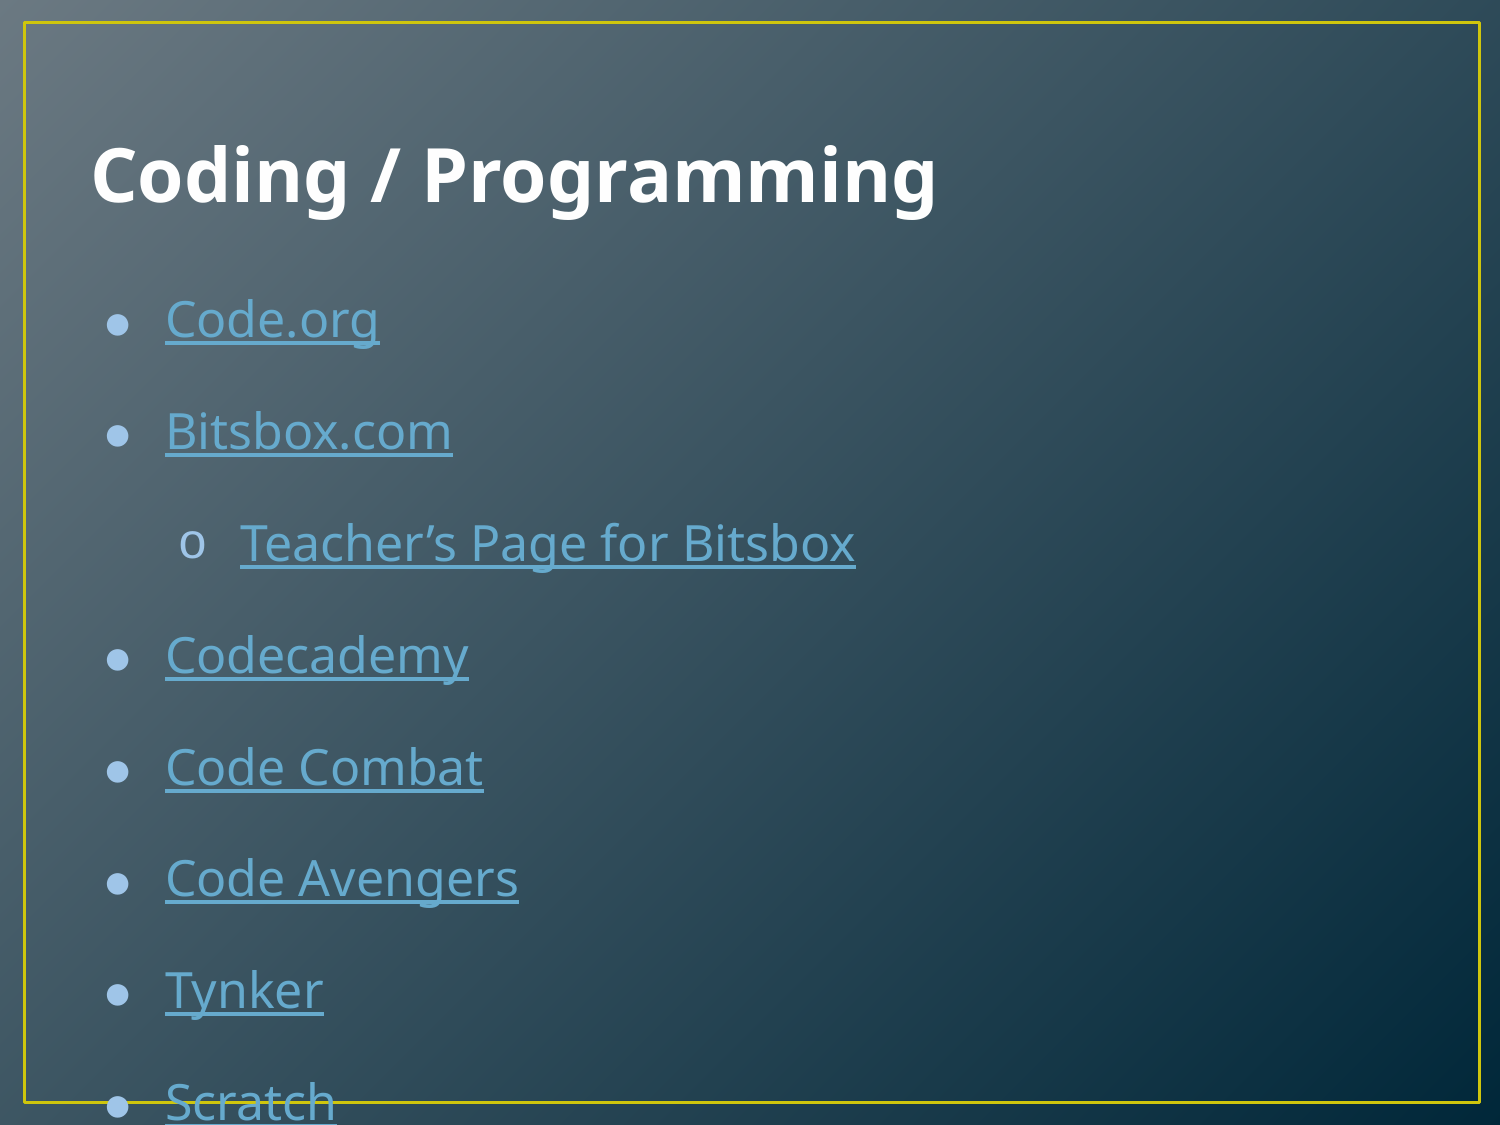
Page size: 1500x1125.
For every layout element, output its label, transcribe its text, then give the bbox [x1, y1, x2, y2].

list Code.org Bitsbox.com Teacher’s Page for Bitsbox Codecademy Code Combat Code Avengers Tynker Scratch CodeMonkey [75, 262, 1425, 1005]
title Coding / Programming [75, 45, 1425, 233]
